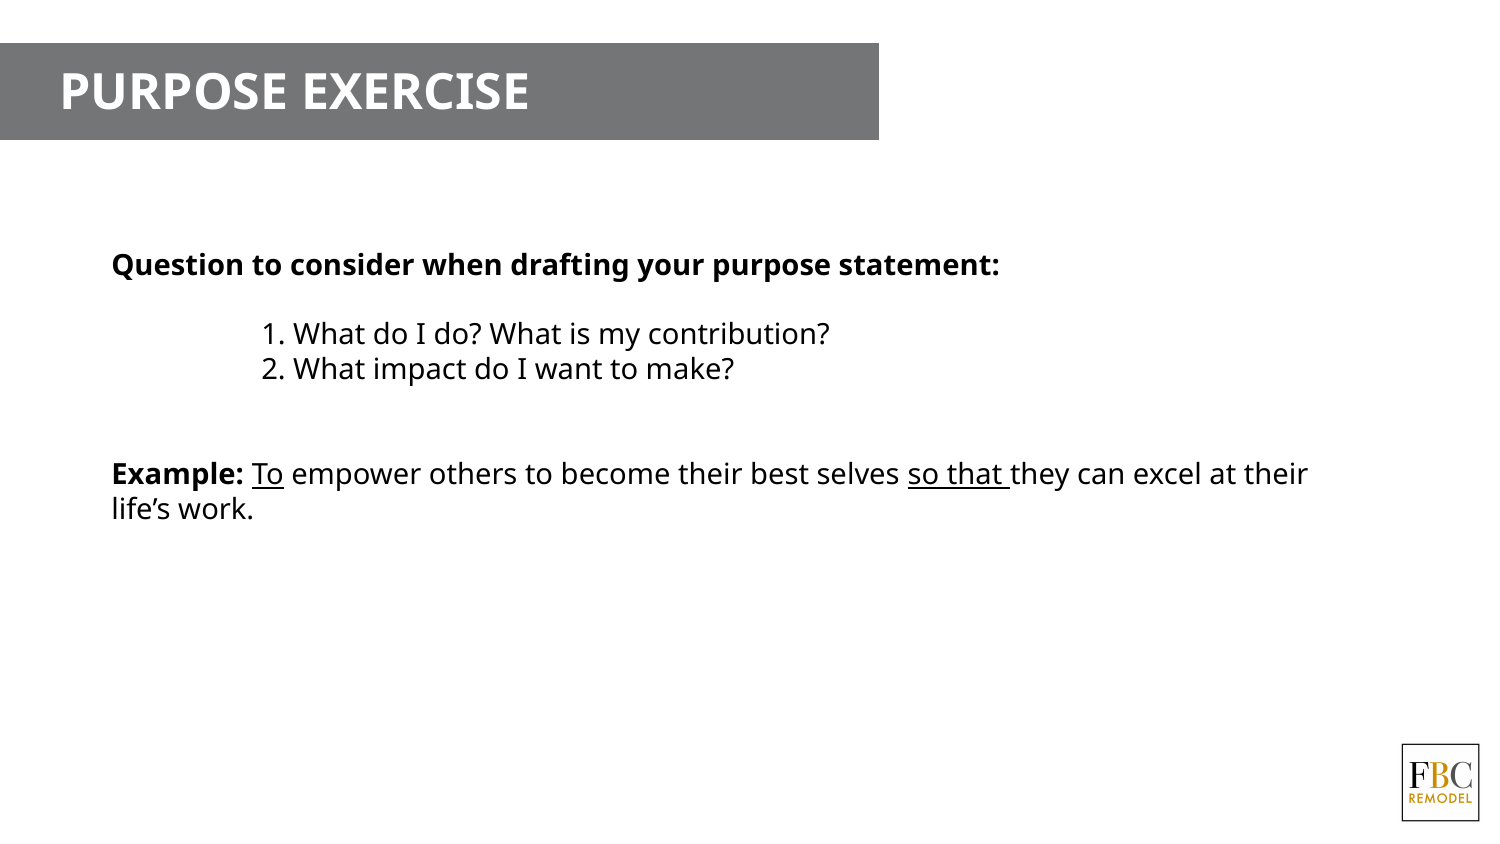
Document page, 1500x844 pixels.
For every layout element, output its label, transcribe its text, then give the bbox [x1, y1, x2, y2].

title PURPOSE EXERCISE [44, 44, 850, 139]
picture [1399, 741, 1482, 824]
text_box Question to consider when drafting your purpose statement: 1. What do I do? What is my contribution? 2. What impact do I want to make? Example: To empower others to become their best selves so that they can excel at their life’s work. [96, 203, 1380, 603]
